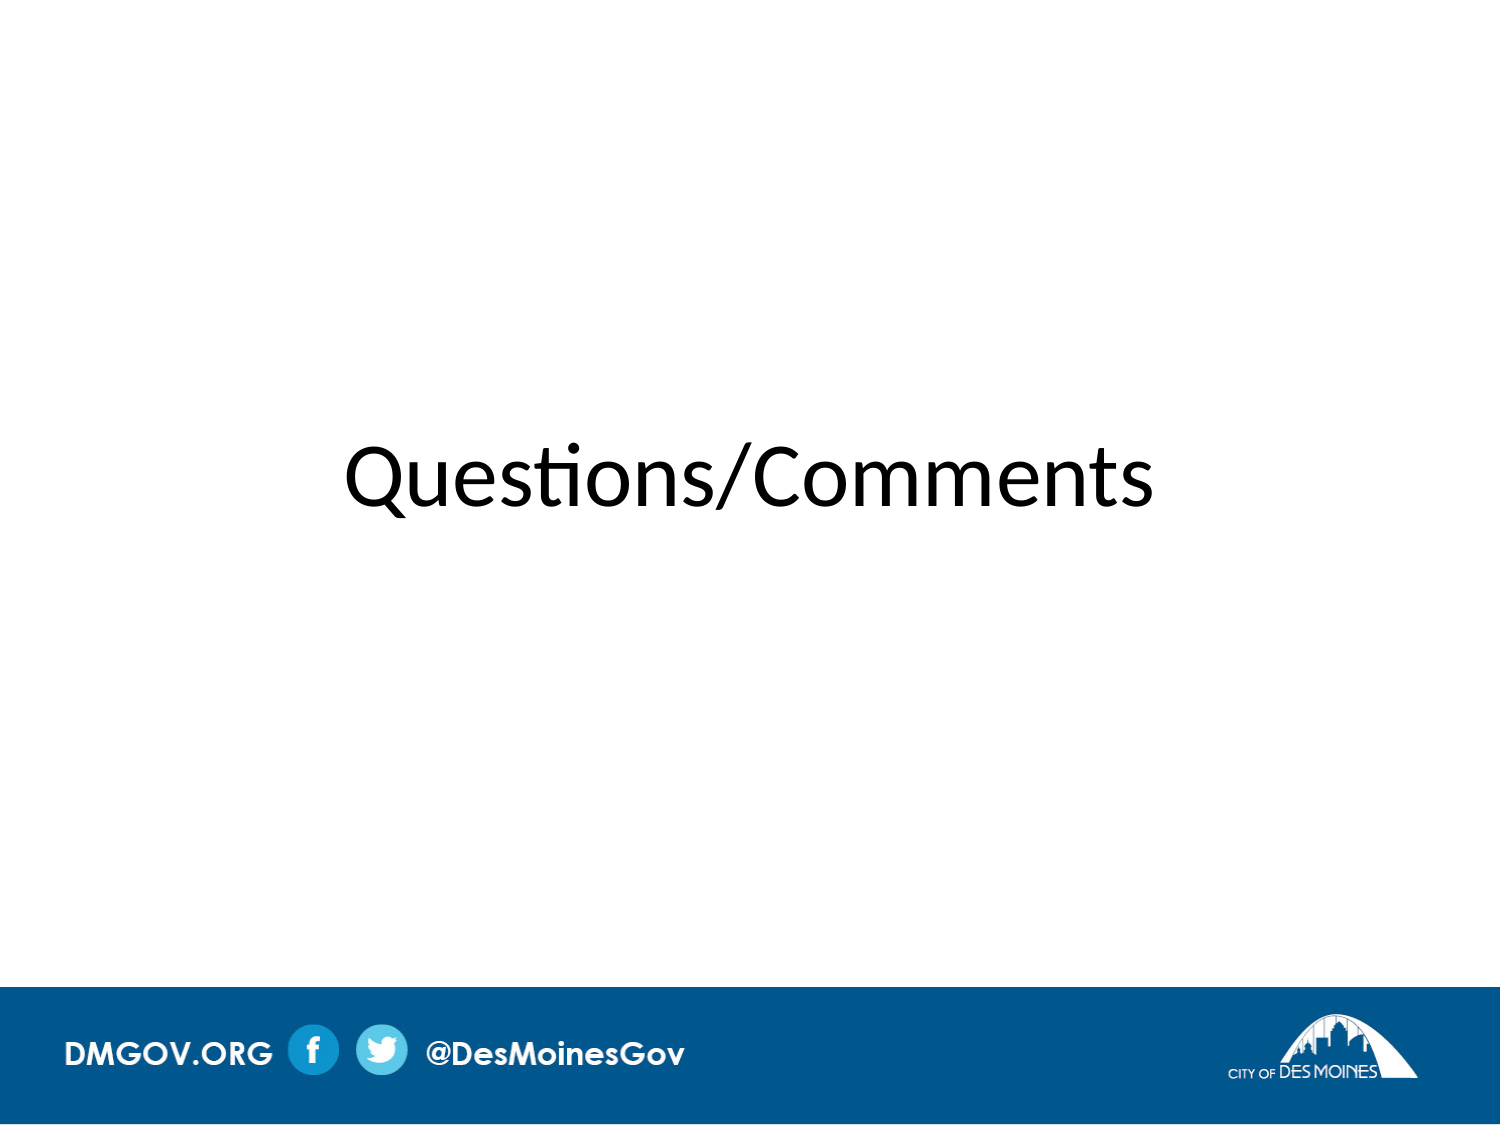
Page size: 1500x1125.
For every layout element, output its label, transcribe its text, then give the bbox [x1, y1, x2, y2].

picture [0, 987, 1500, 1125]
title Questions/Comments [112, 349, 1388, 591]
